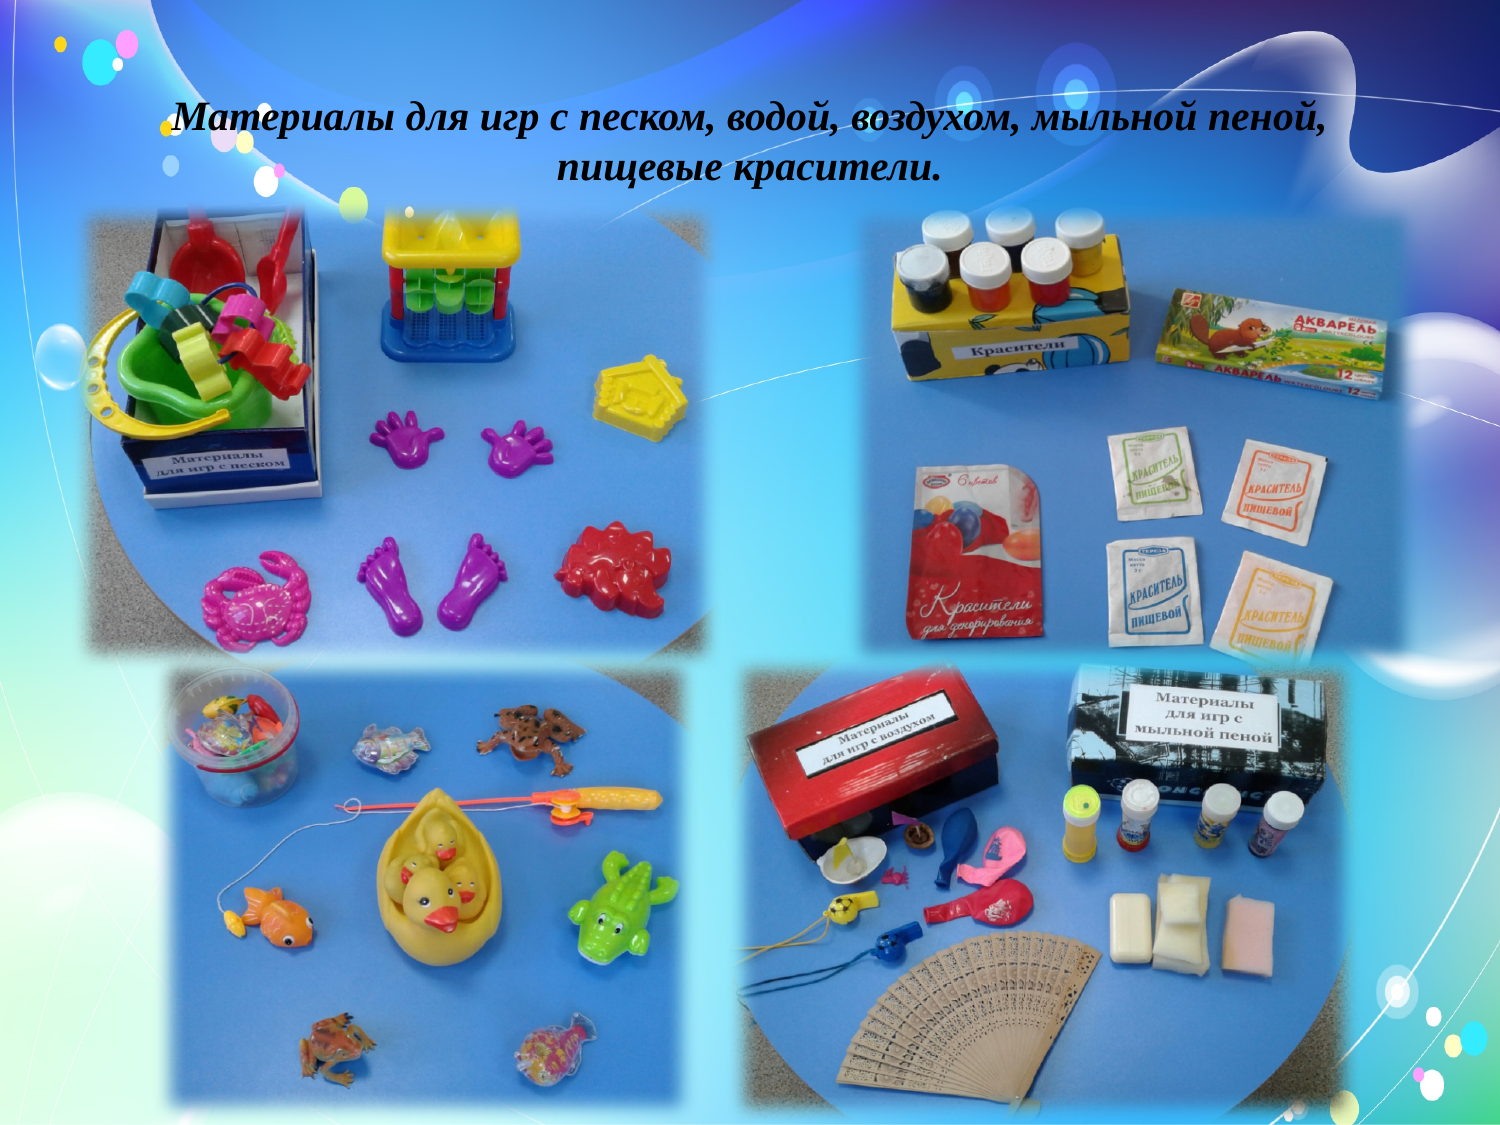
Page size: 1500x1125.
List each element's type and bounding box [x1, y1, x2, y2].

list [70, 198, 722, 672]
picture [0, 0, 1500, 1125]
